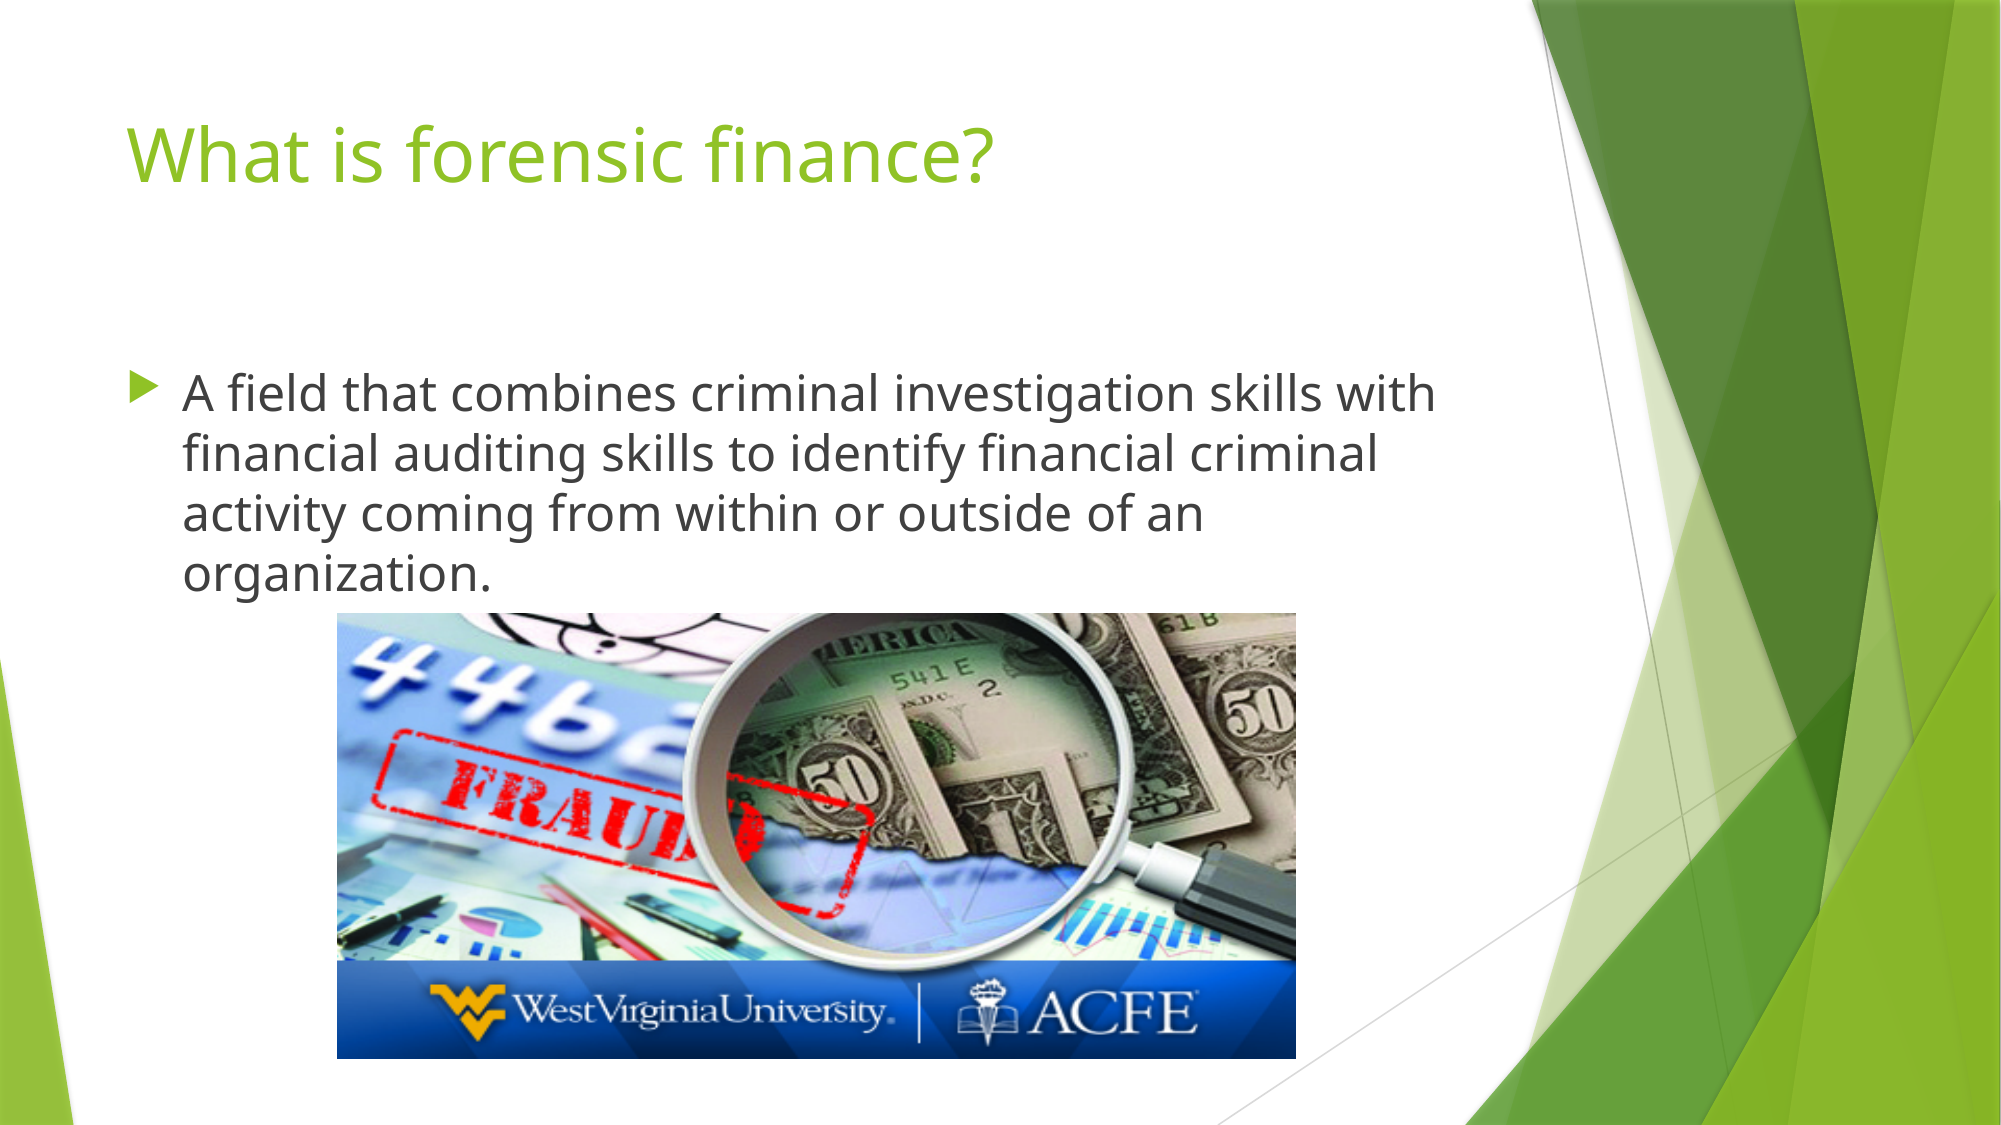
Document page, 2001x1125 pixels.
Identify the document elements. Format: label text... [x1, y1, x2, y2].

picture [336, 612, 1296, 1060]
list A field that combines criminal investigation skills with financial auditing skills to identify financial criminal activity coming from within or outside of an organization. [111, 354, 1522, 992]
title What is forensic finance? [111, 99, 1522, 317]
